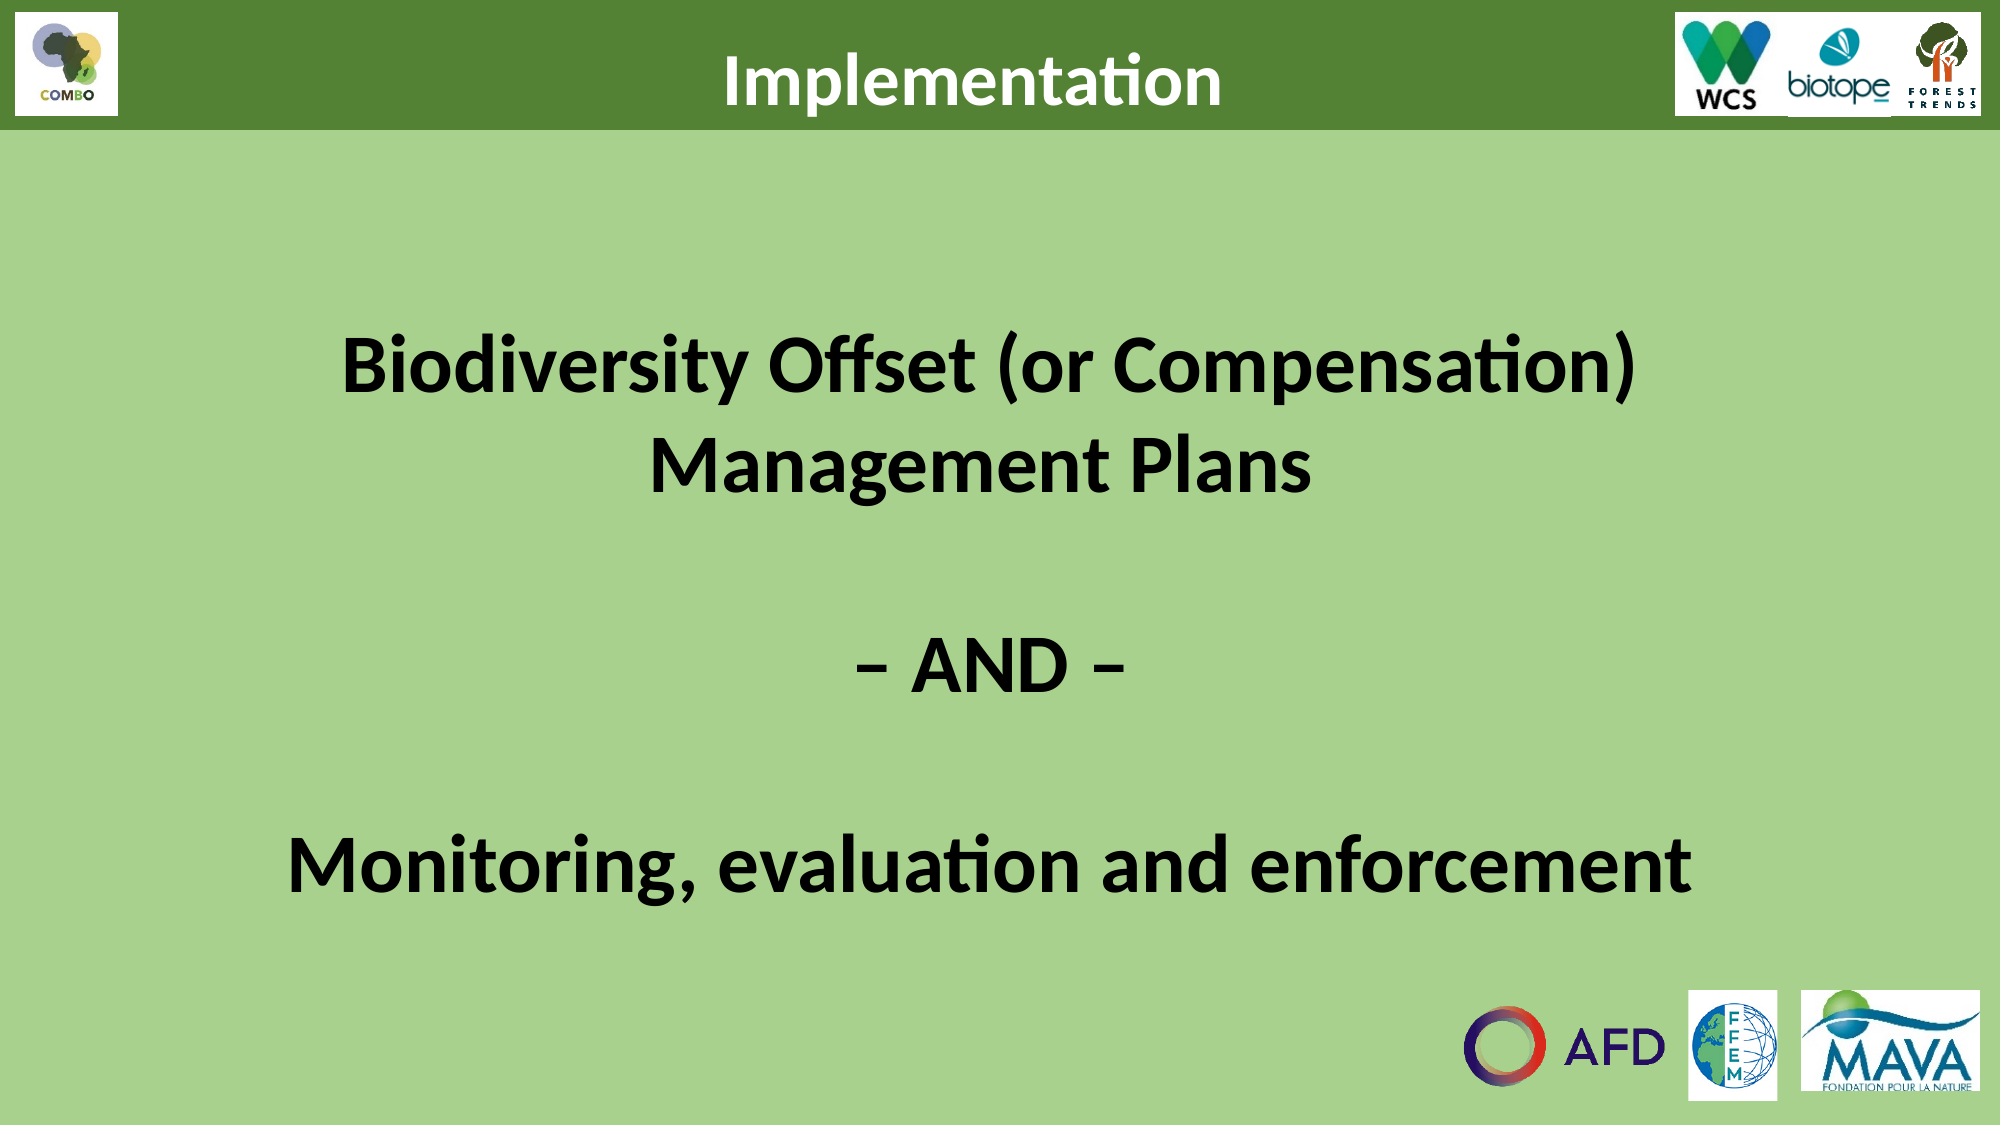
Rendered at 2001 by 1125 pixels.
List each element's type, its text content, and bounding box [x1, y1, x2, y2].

picture [1788, 14, 1891, 117]
text_box Biodiversity Offset (or Compensation) Management Plans – AND – Monitoring, evaluation and enforcement [239, 302, 1742, 917]
picture [1907, 22, 1980, 109]
text_box Implementation [309, 23, 1638, 128]
text_box [0, 128, 2000, 1125]
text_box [1442, 985, 1980, 1108]
picture [15, 12, 118, 116]
picture [1675, 14, 1777, 116]
